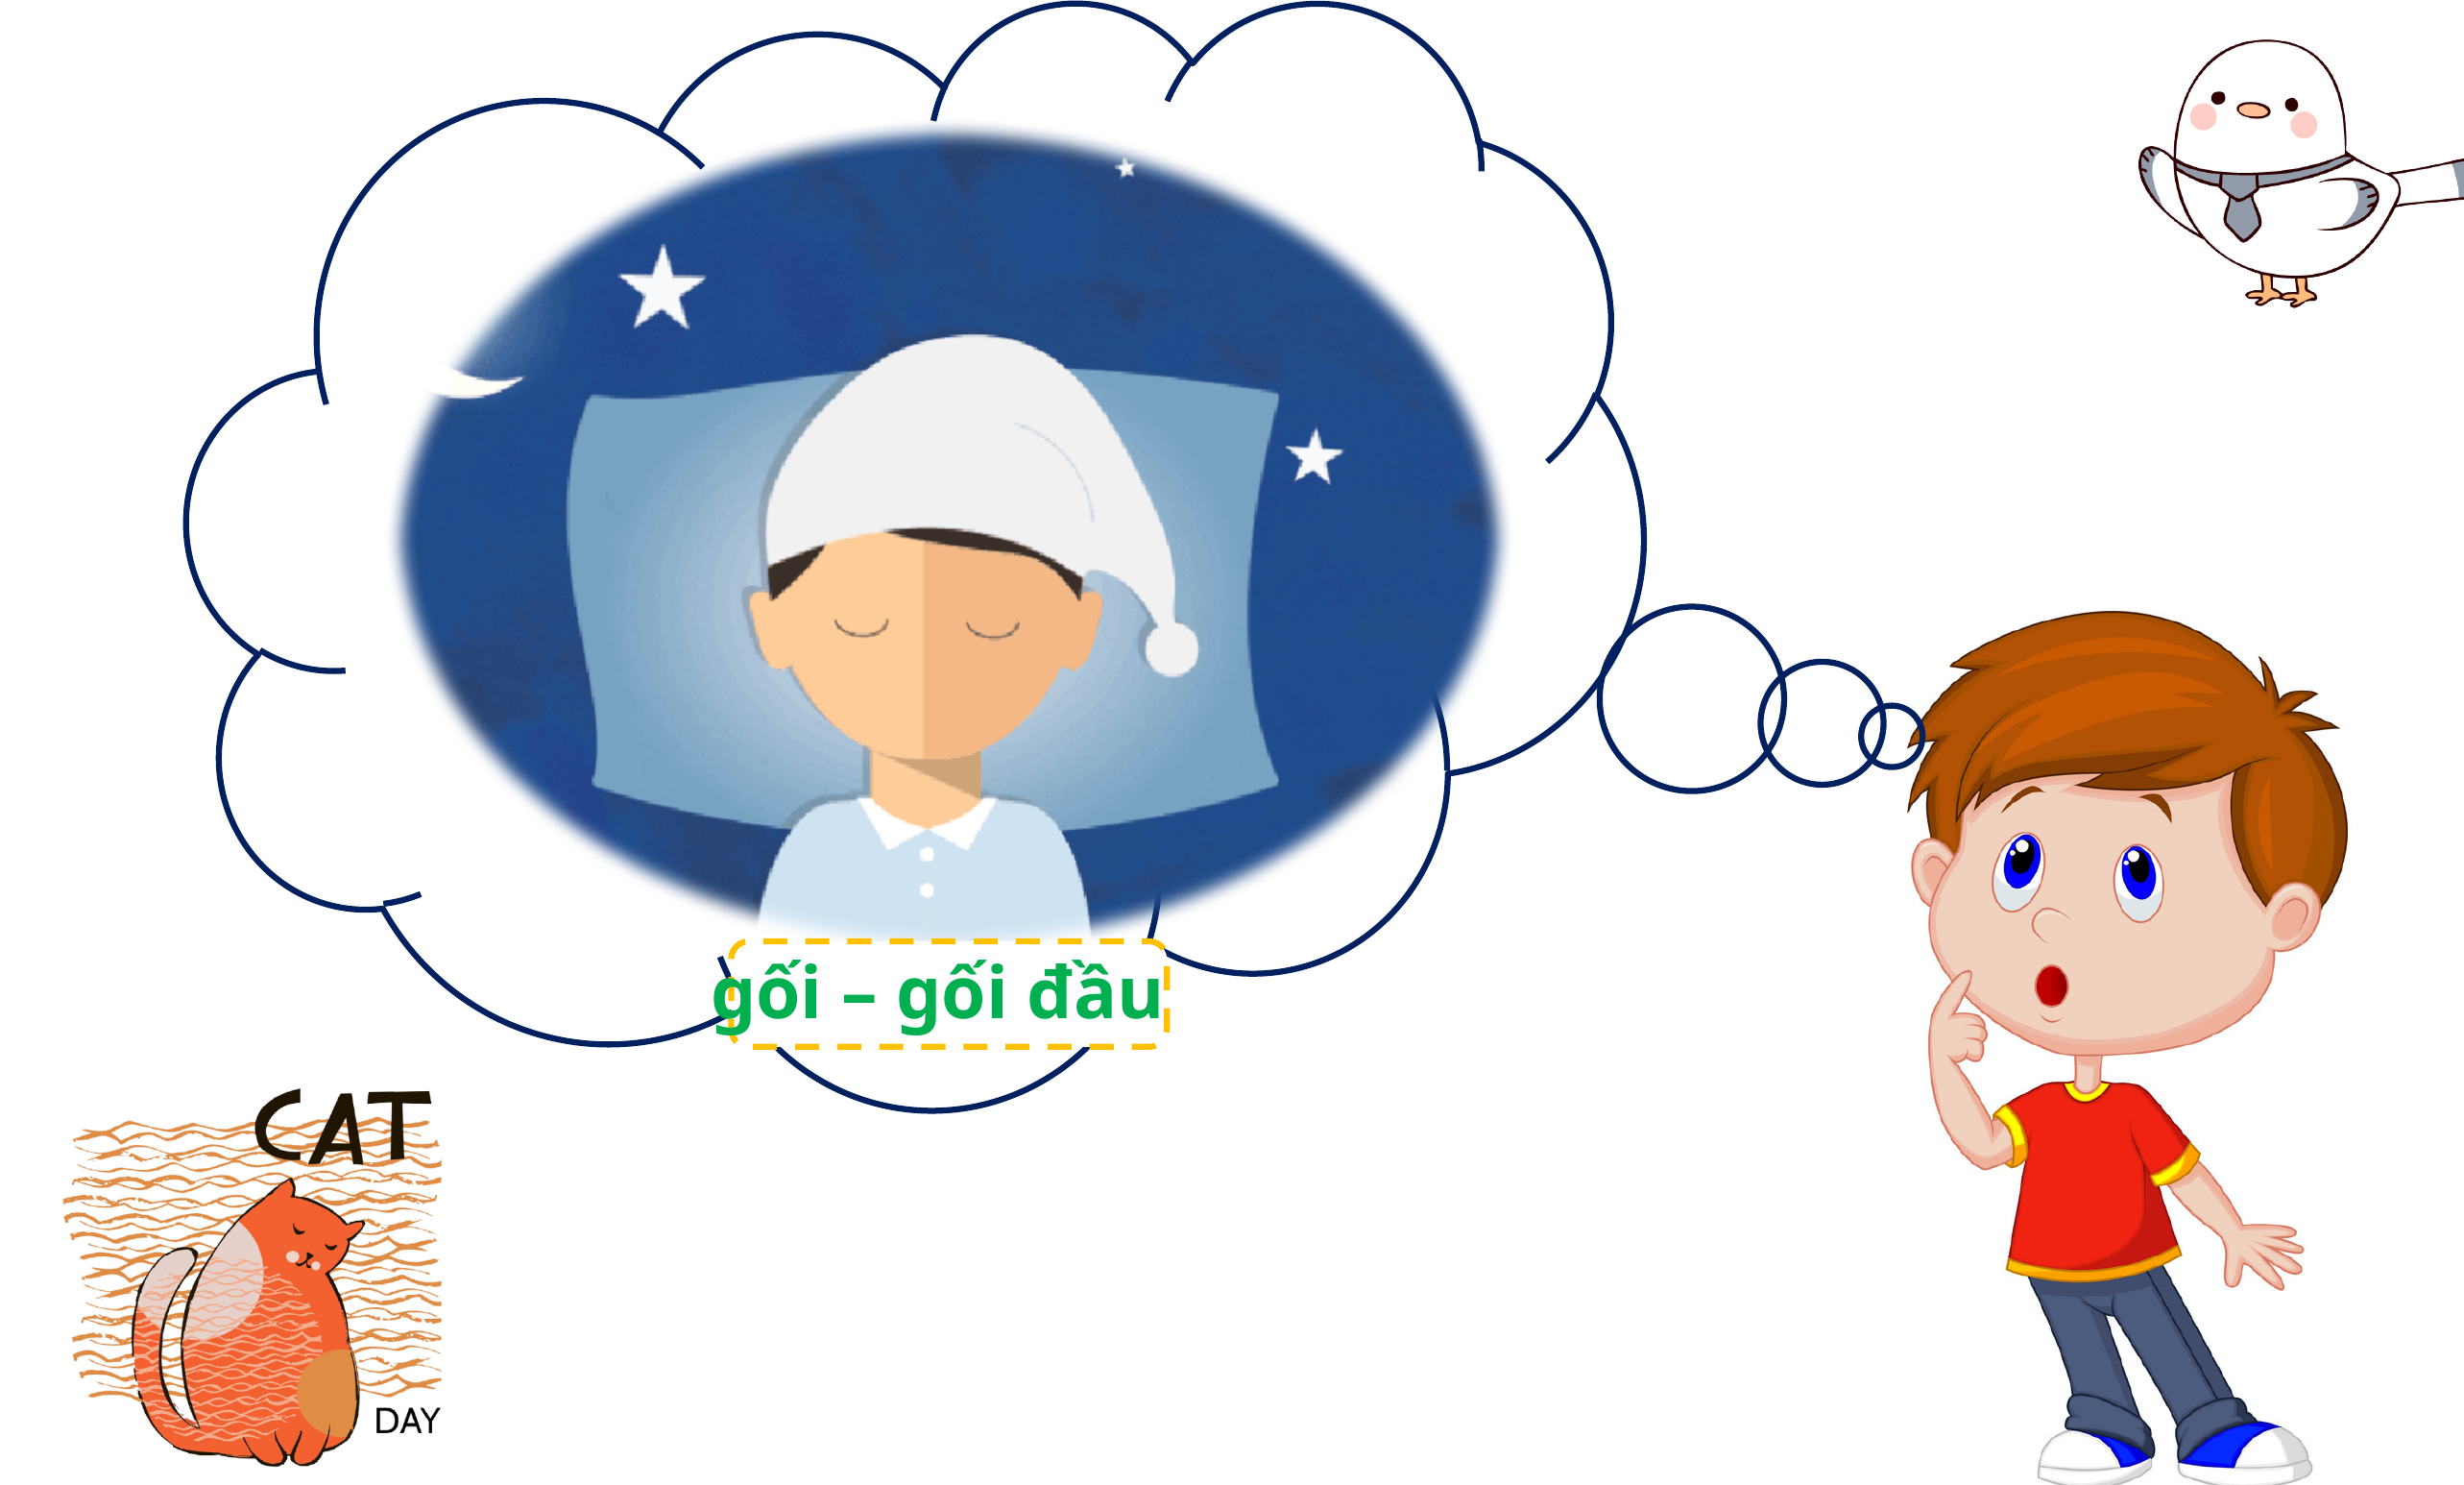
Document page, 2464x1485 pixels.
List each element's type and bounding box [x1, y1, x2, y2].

picture [55, 1064, 463, 1483]
picture [2125, 0, 2464, 341]
picture [1819, 611, 2433, 1485]
text_box [506, 934, 1389, 1048]
text_box [186, 0, 1644, 1108]
